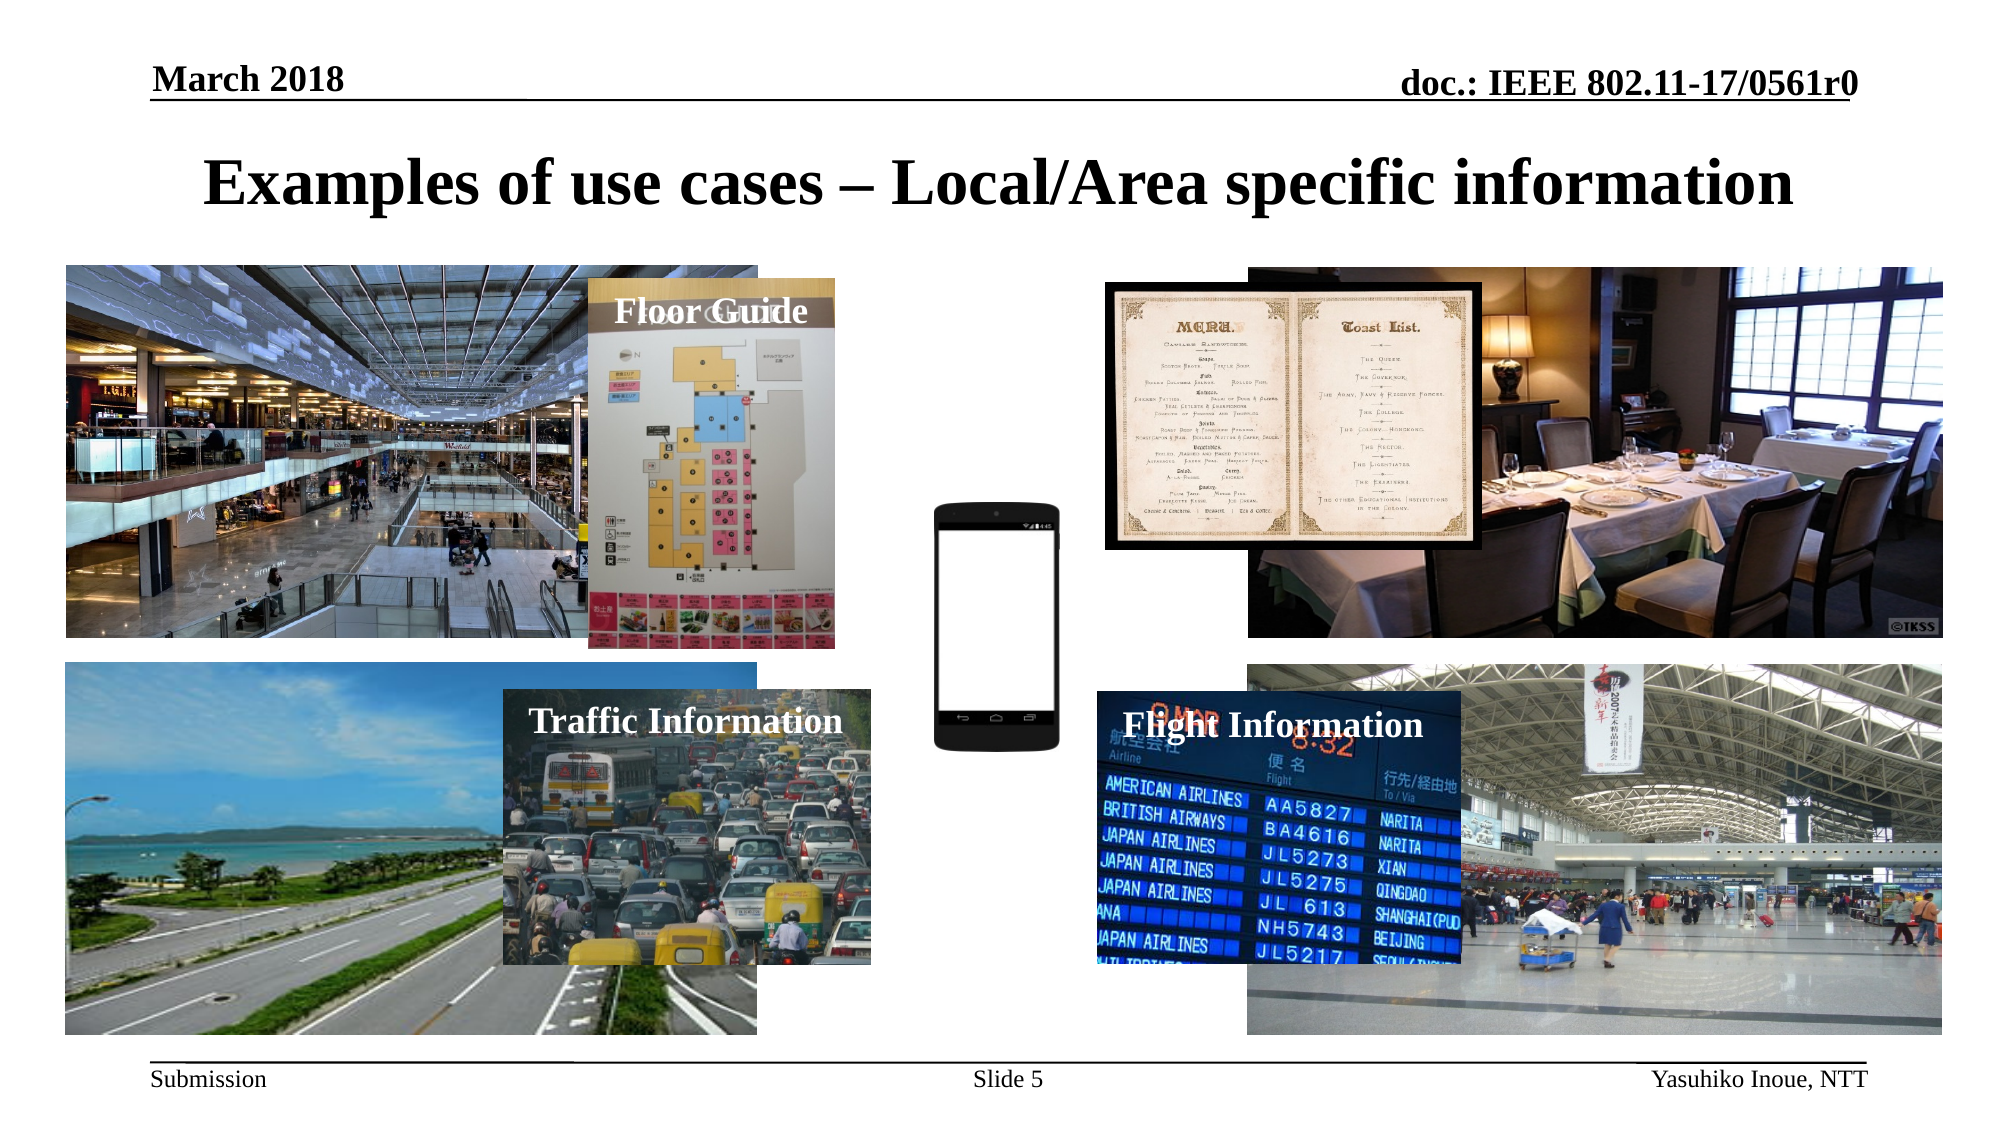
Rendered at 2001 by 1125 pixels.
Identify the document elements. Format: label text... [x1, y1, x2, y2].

slide_number Slide 5 [950, 1061, 1067, 1123]
picture [934, 502, 1060, 752]
picture [1105, 266, 1943, 638]
picture [1097, 664, 1942, 1036]
title Examples of use cases – Local/Area specific information [149, 112, 1850, 244]
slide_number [152, 54, 563, 100]
picture [66, 265, 835, 649]
footer Yasuhiko Inoue, NTT [1171, 1061, 1869, 1093]
picture [65, 662, 871, 1036]
